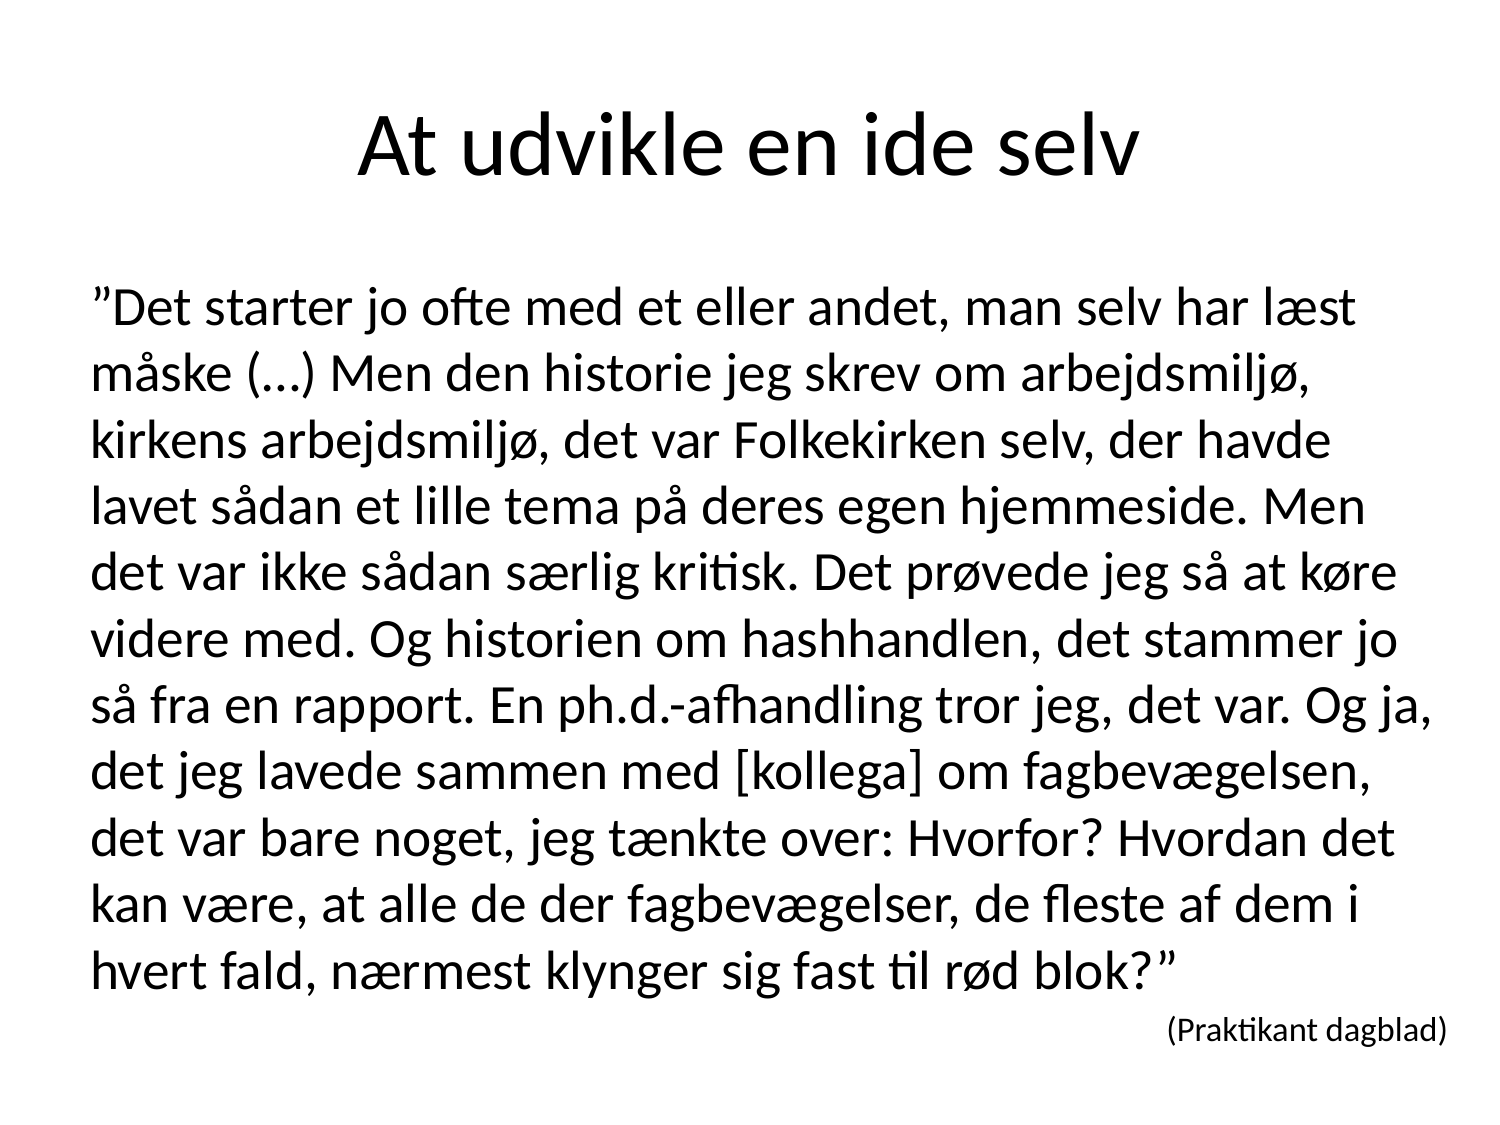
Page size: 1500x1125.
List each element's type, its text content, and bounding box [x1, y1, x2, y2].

list ”Det starter jo ofte med et eller andet, man selv har læst måske (…) Men den historie jeg skrev om arbejdsmiljø, kirkens arbejdsmiljø, det var Folkekirken selv, der havde lavet sådan et lille tema på deres egen hjemmeside. Men det var ikke sådan særlig kritisk. Det prøvede jeg så at køre videre med. Og historien om hashhandlen, det stammer jo så fra en rapport. En ph.d.-afhandling tror jeg, det var. Og ja, det jeg lavede sammen med [kollega] om fagbevægelsen, det var bare noget, jeg tænkte over: Hvorfor? Hvordan det kan være, at alle de der fagbevægelser, de fleste af dem i hvert fald, nærmest klynger sig fast til rød blok?” (Praktikant dagblad) [75, 262, 1464, 1085]
title At udvikle en ide selv [75, 45, 1425, 233]
